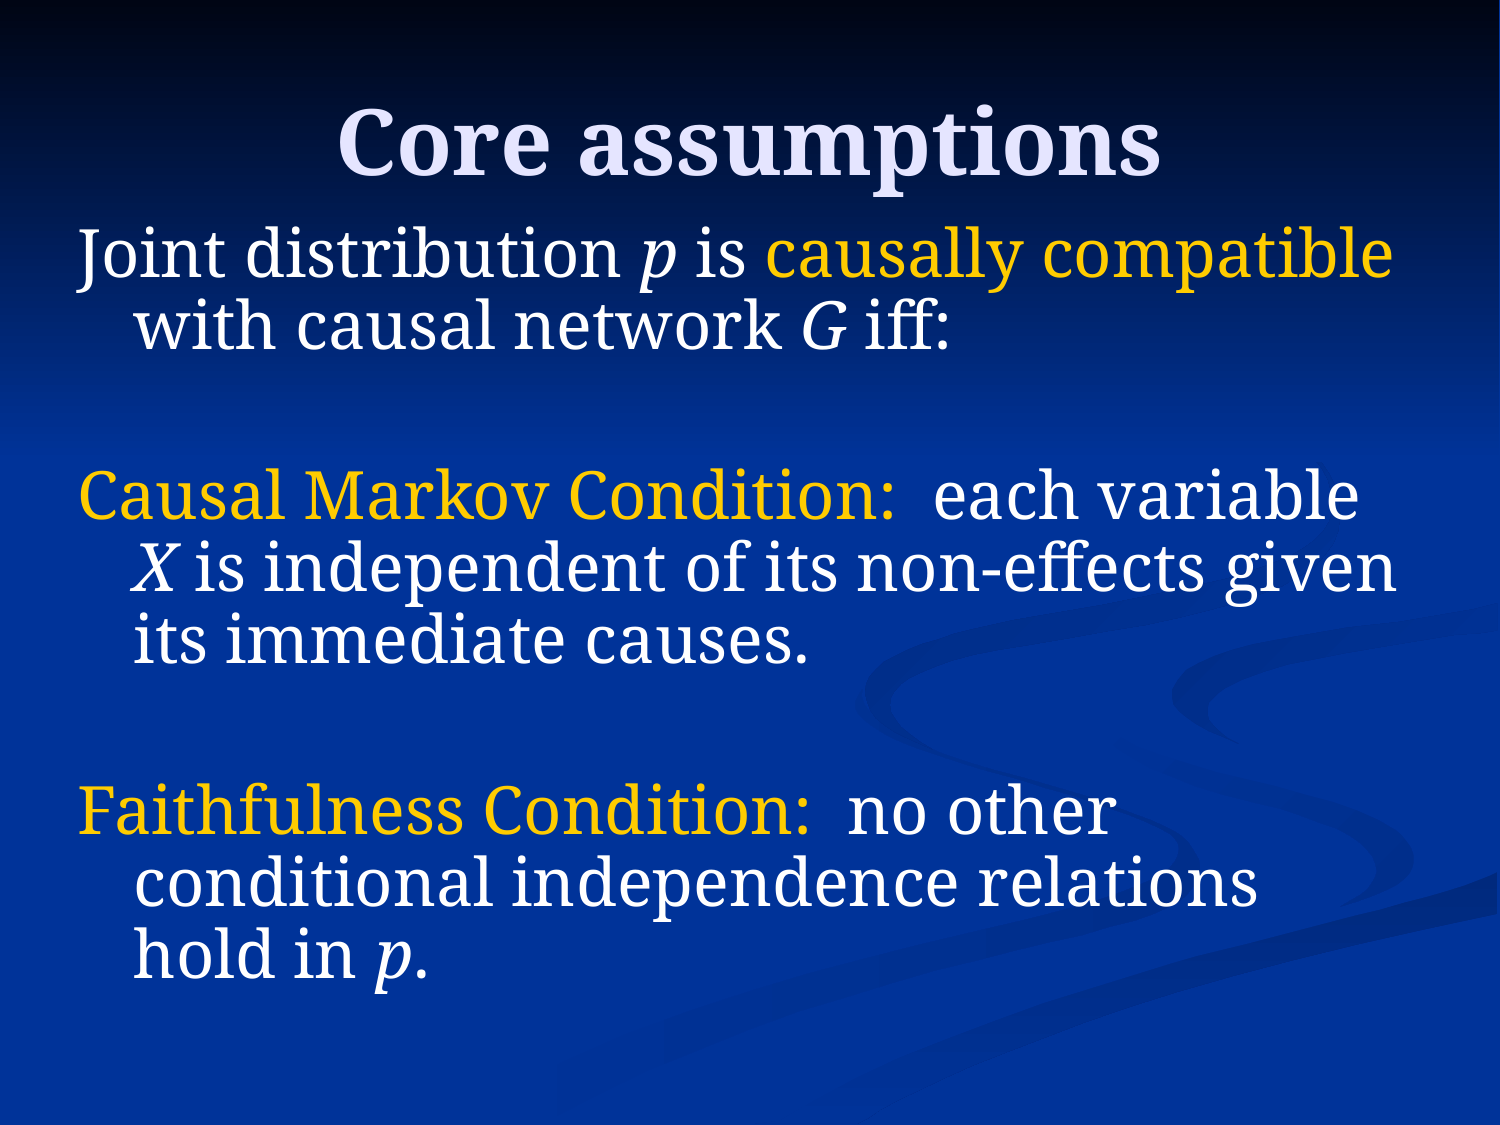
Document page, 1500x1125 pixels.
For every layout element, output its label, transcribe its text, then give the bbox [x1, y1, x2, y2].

list Joint distribution p is causally compatible with causal network G iff: Causal Markov Condition: each variable X is independent of its non-effects given its immediate causes. Faithfulness Condition: no other conditional independence relations hold in p. [62, 212, 1426, 863]
title Core assumptions [74, 44, 1426, 233]
